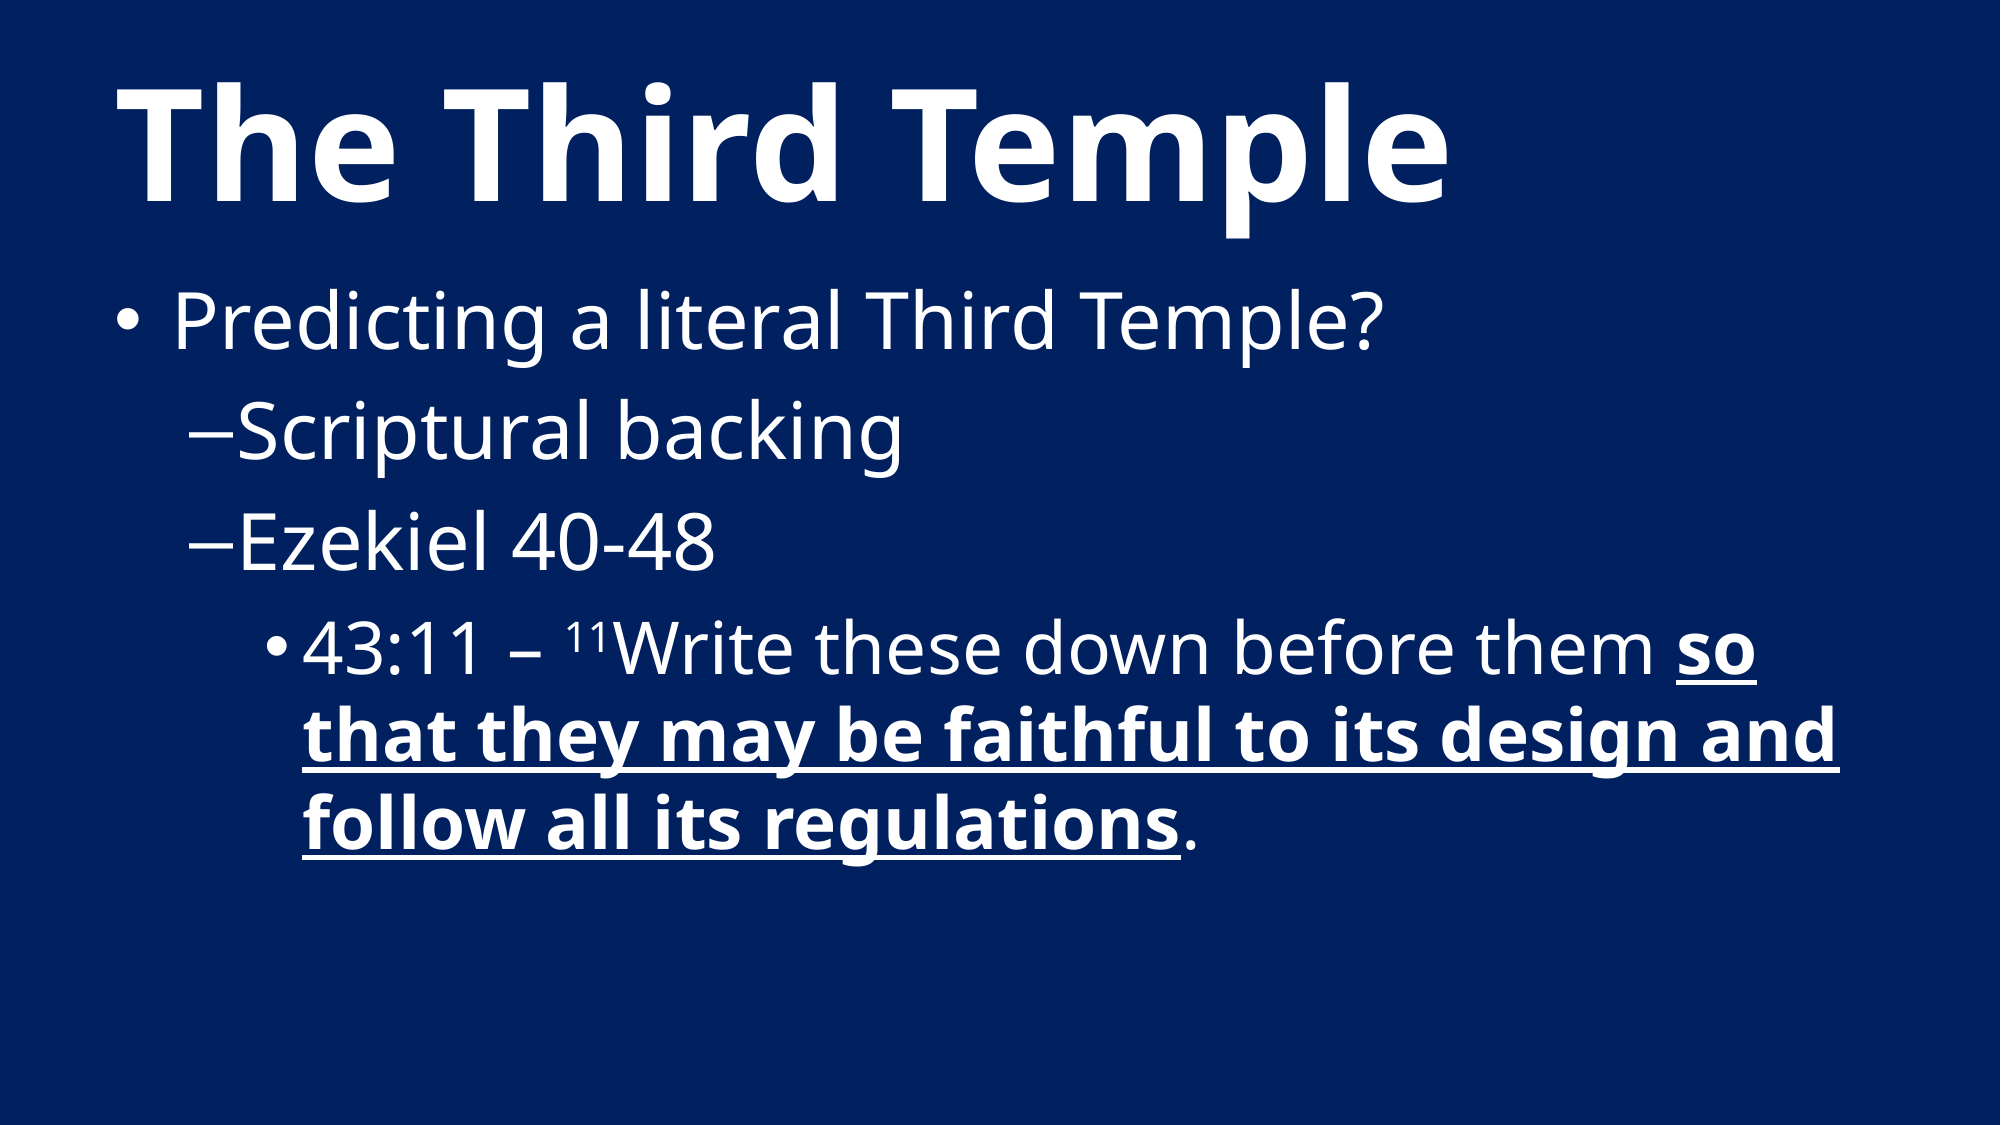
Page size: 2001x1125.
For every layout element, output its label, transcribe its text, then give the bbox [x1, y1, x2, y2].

list Predicting a literal Third Temple? Scriptural backing Ezekiel 40-48 43:11 – 11Write these down before them so that they may be faithful to its design and follow all its regulations. [99, 262, 1900, 1005]
title The Third Temple [99, 45, 1900, 233]
